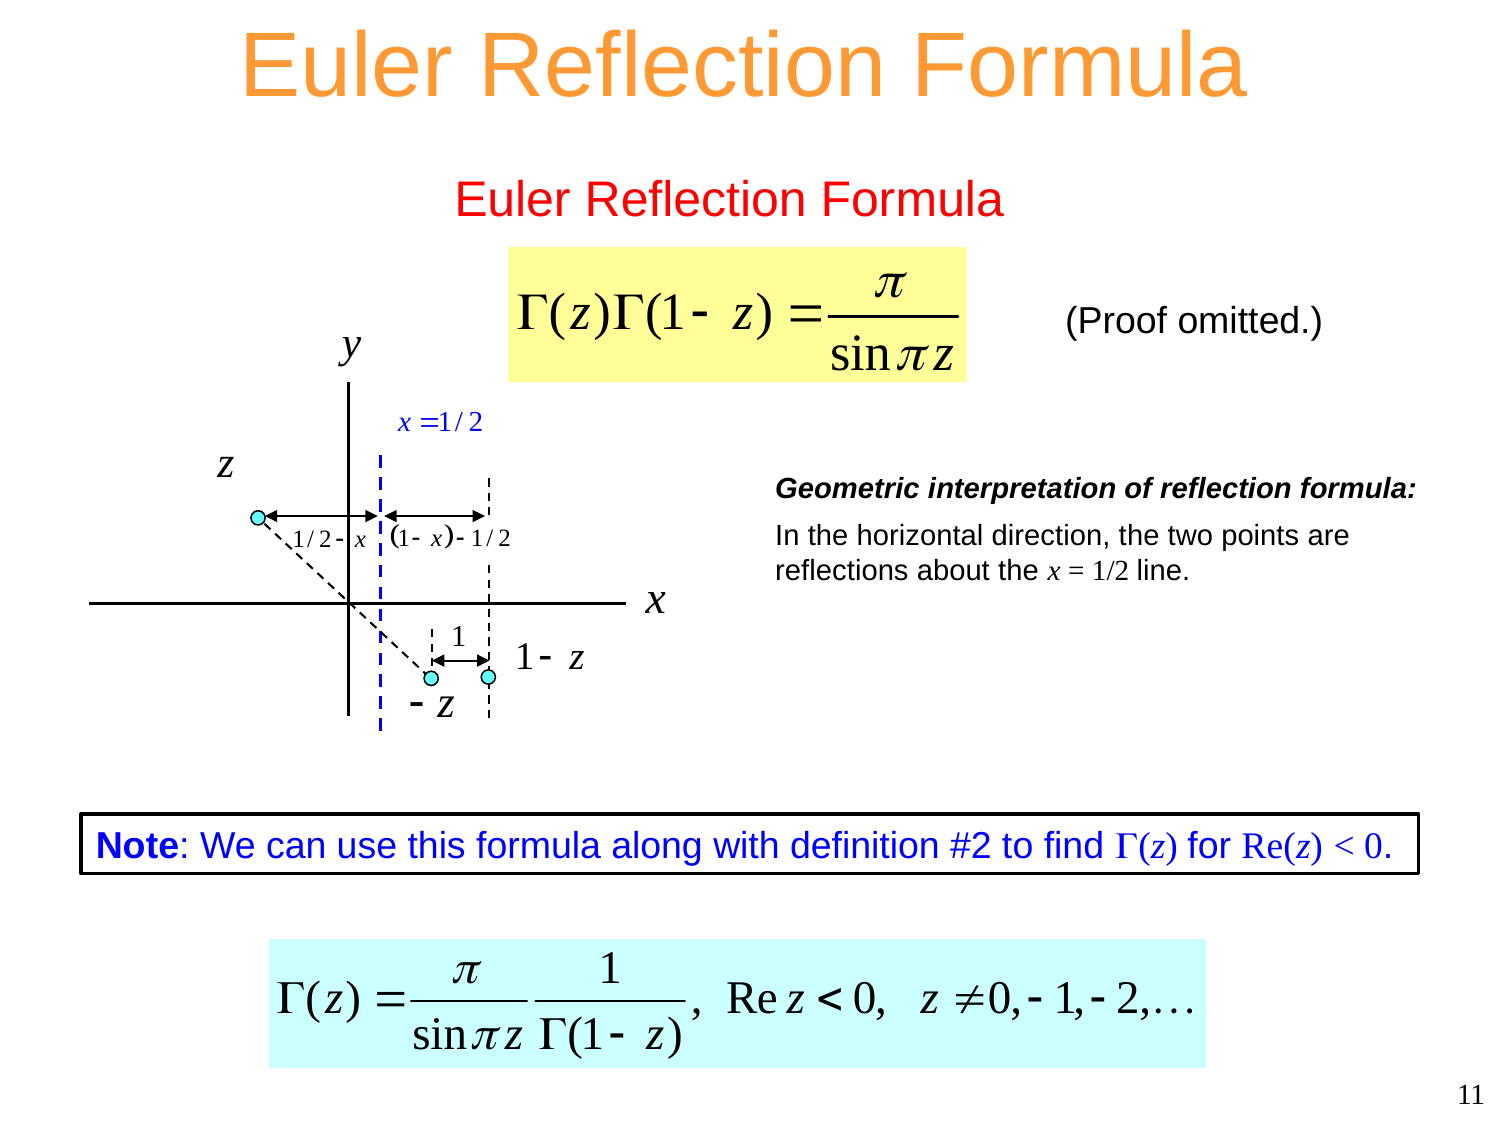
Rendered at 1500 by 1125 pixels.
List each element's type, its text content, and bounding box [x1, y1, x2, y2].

text_box (Proof omitted.) [1050, 288, 1339, 349]
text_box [507, 246, 968, 383]
title Euler Reflection Formula [69, 0, 1420, 120]
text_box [268, 938, 1207, 1069]
text_box Note: We can use this formula along with definition #2 to find (z) for Re(z) < 0. [80, 813, 1419, 874]
text_box Euler Reflection Formula [439, 159, 1020, 234]
slide_number 11 [1149, 1067, 1500, 1125]
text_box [88, 328, 675, 733]
text_box Geometric interpretation of reflection formula: In the horizontal direction, the two points are reflections about the x = 1/2 line. [760, 461, 1468, 594]
